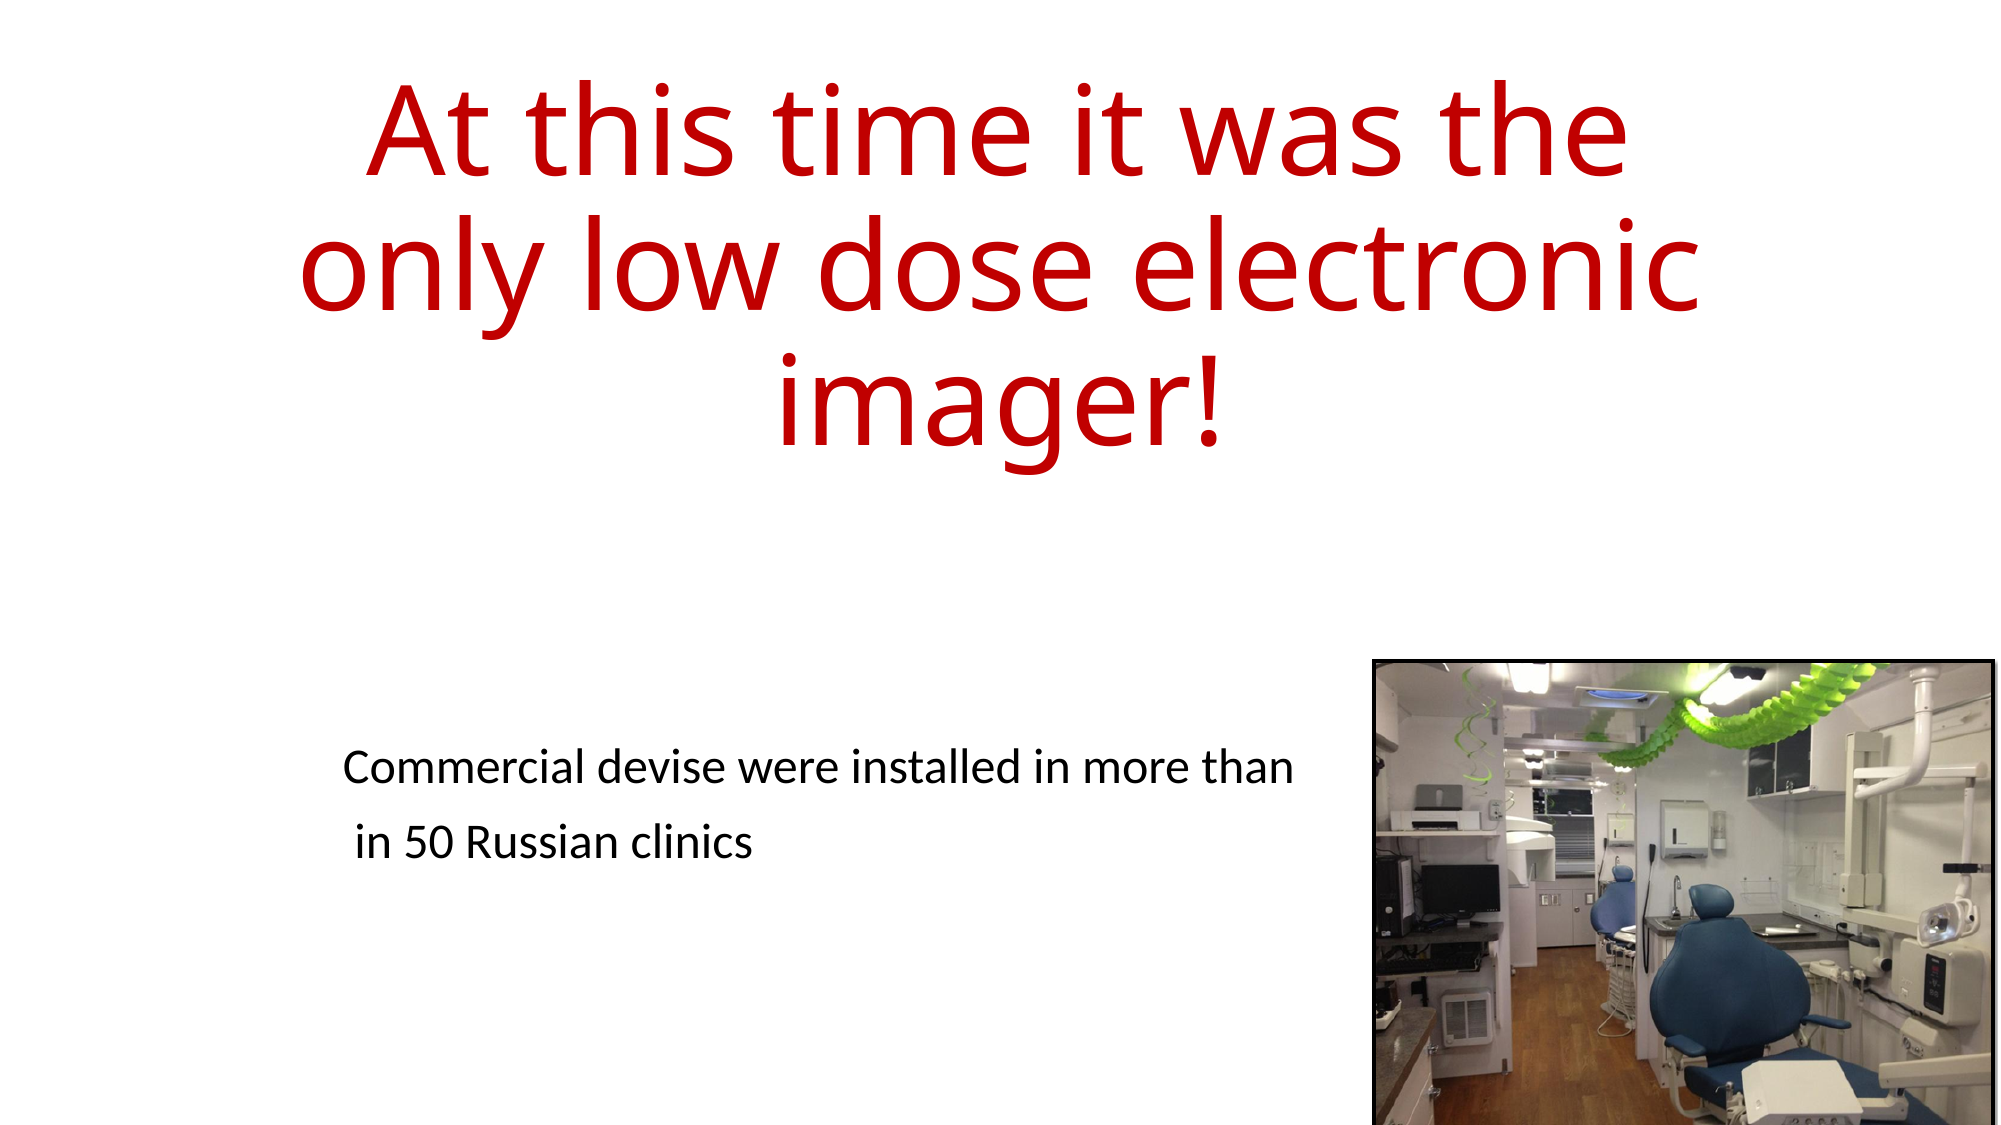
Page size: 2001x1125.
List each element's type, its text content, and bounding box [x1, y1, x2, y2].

subtitle Commercial devise were installed in more than in 50 Russian clinics [327, 652, 1828, 924]
picture [1369, 656, 1998, 1125]
title At this time it was the only low dose electronic imager! [249, 88, 1750, 480]
